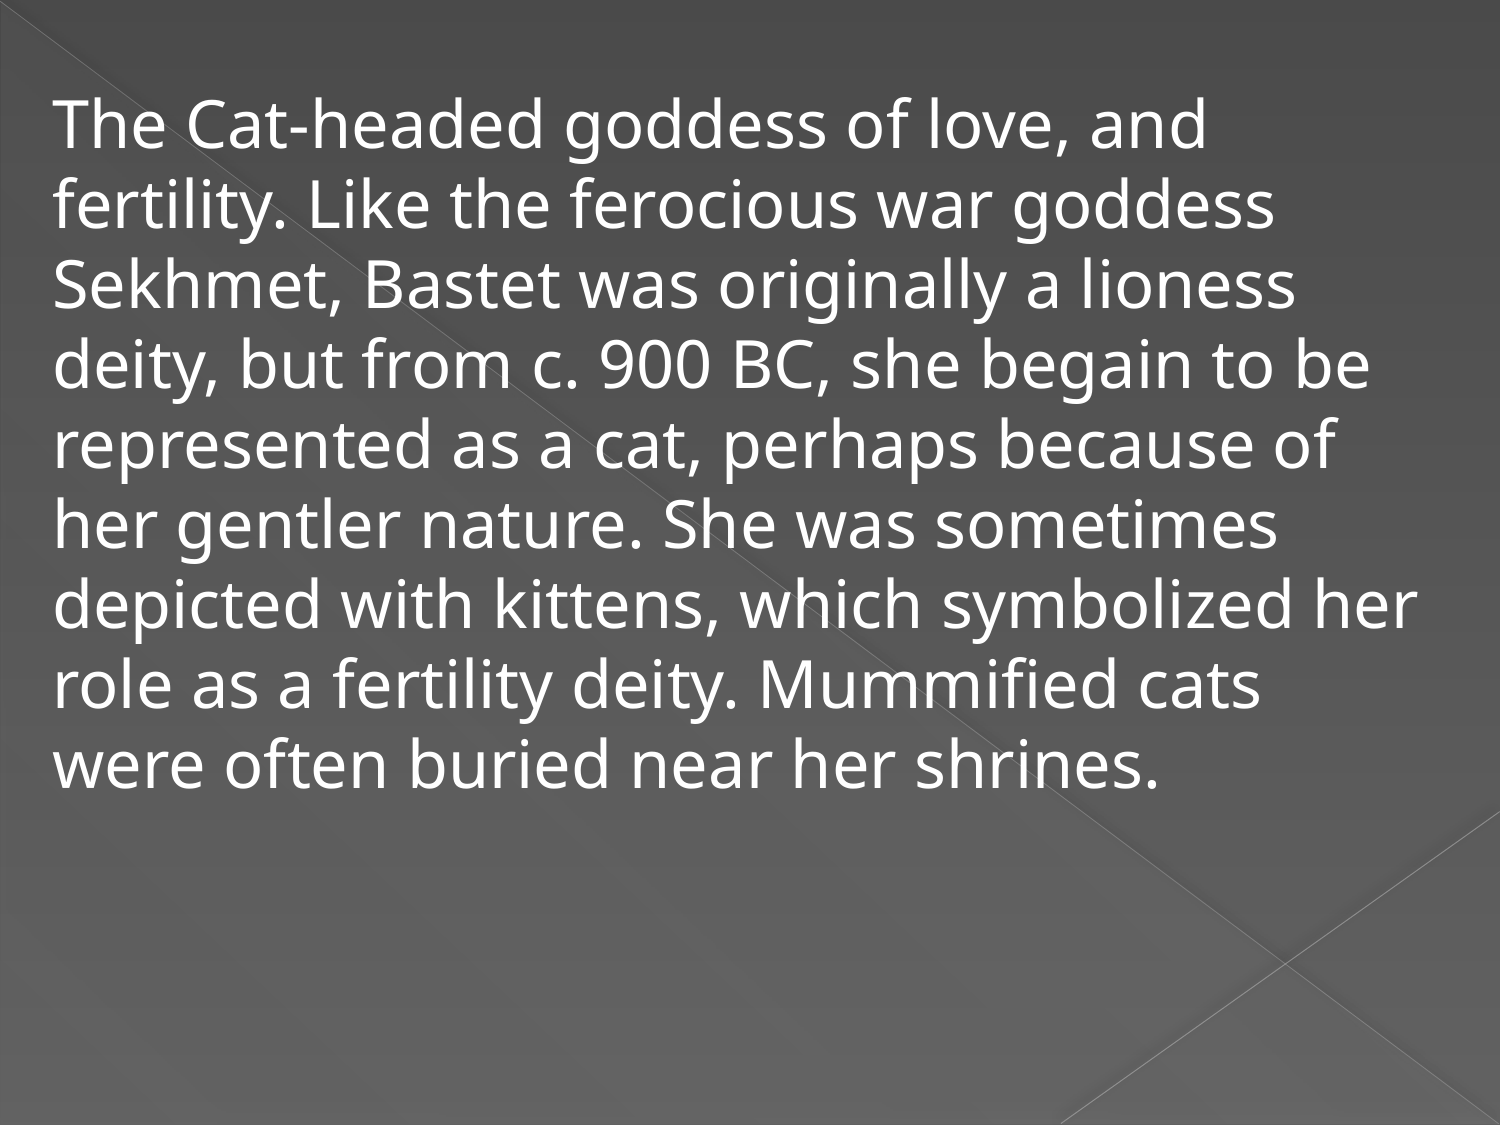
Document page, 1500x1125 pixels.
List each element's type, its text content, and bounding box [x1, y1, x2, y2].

text_box The Cat-headed goddess of love, and fertility. Like the ferocious war goddess Sekhmet, Bastet was originally a lioness deity, but from c. 900 BC, she begain to be represented as a cat, perhaps because of her gentler nature. She was sometimes depicted with kittens, which symbolized her role as a fertility deity. Mummified cats were often buried near her shrines. [37, 74, 1438, 810]
